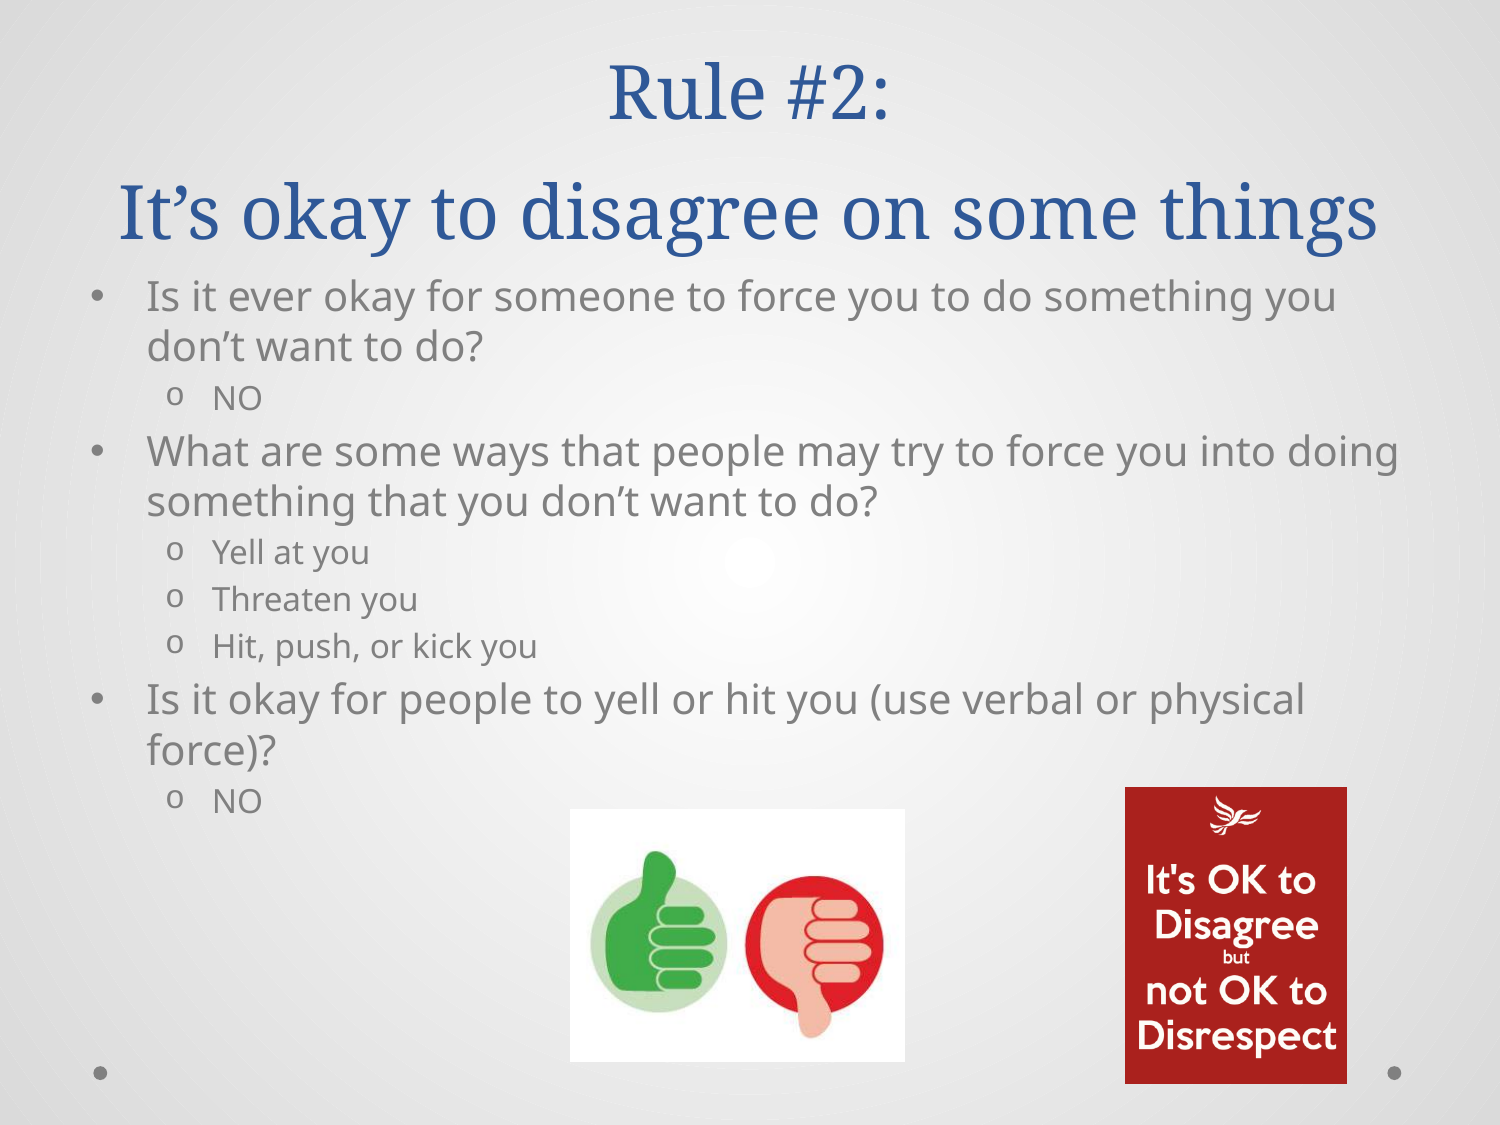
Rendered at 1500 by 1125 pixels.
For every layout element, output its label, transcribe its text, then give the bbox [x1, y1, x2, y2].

title Rule #2: It’s okay to disagree on some things [75, 0, 1425, 262]
picture [570, 809, 905, 1062]
picture [1124, 787, 1348, 1084]
list Is it ever okay for someone to force you to do something you don’t want to do? NO What are some ways that people may try to force you into doing something that you don’t want to do? Yell at you Threaten you Hit, push, or kick you Is it okay for people to yell or hit you (use verbal or physical force)? NO [75, 262, 1425, 1005]
